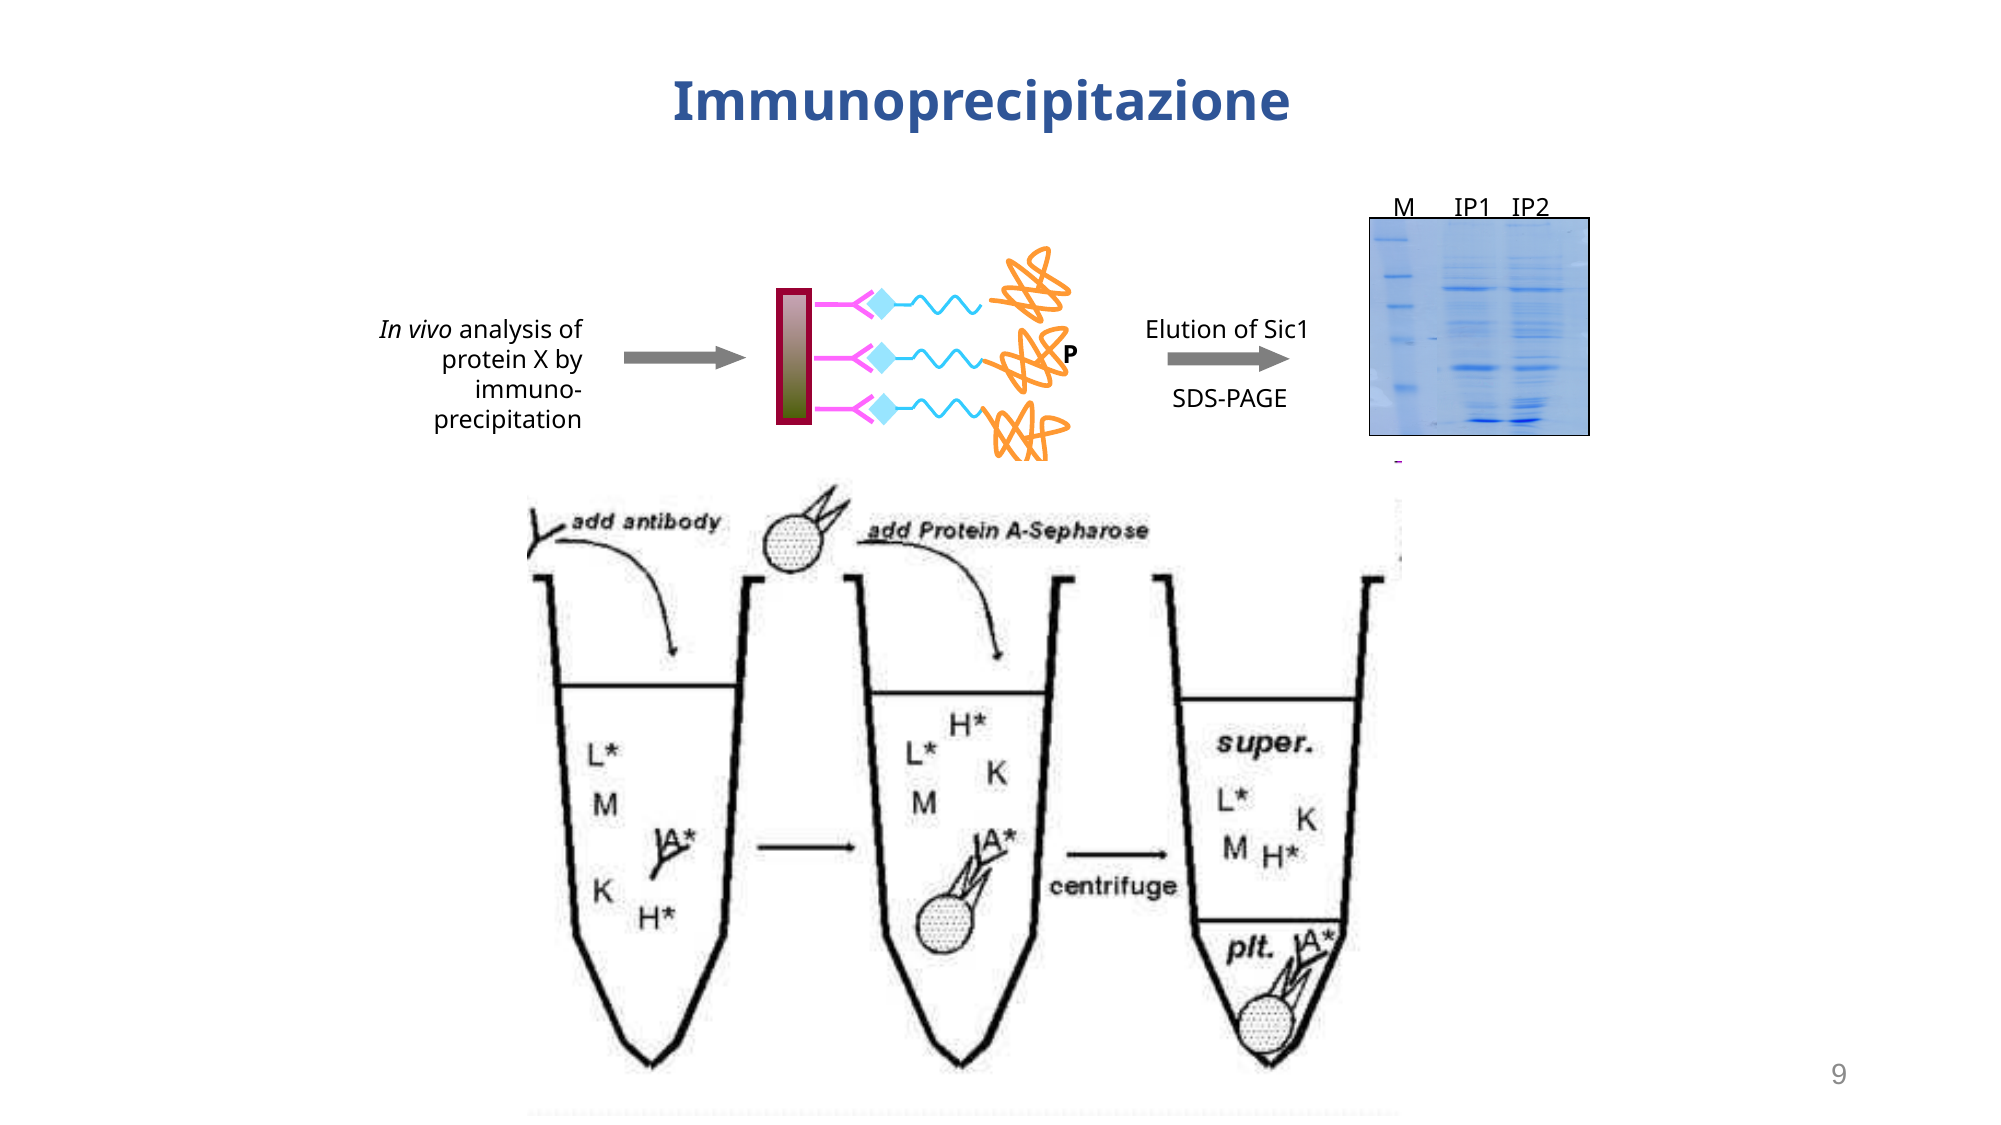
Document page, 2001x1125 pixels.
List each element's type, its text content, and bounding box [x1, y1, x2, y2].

text_box Immunoprecipitazione [297, 59, 1668, 139]
slide_number 9 [1412, 1042, 1863, 1103]
picture [527, 461, 1402, 1116]
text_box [342, 184, 1607, 467]
